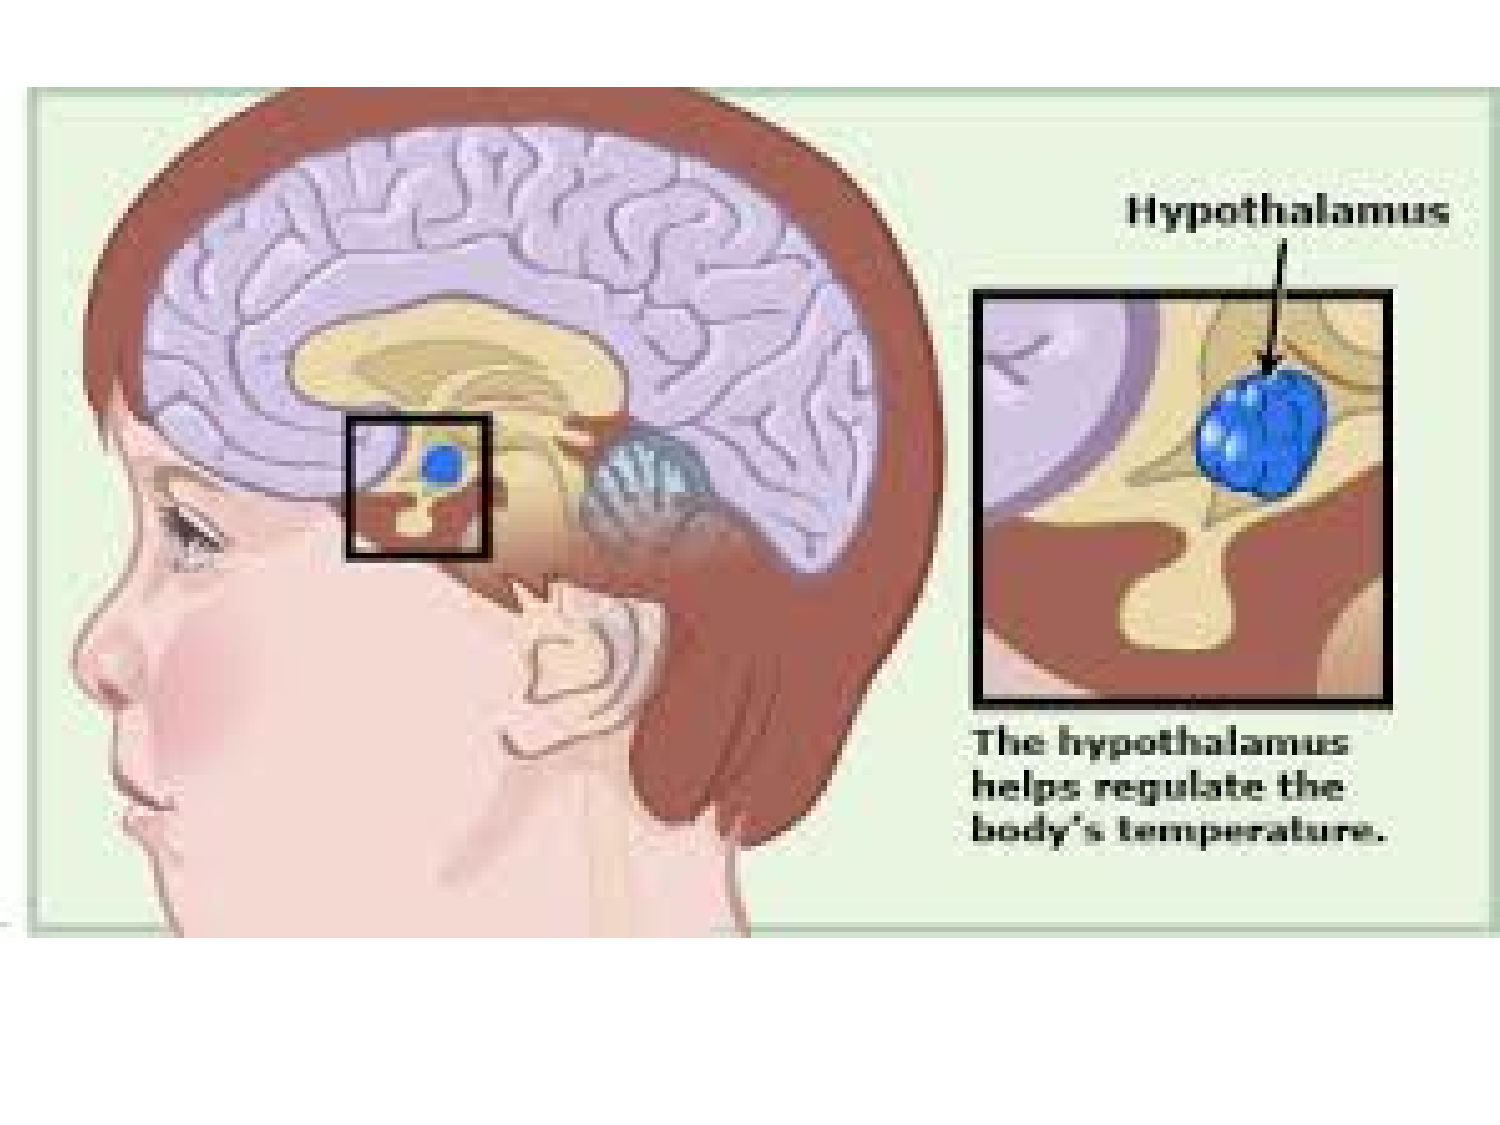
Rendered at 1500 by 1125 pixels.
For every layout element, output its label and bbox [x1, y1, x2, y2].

picture [0, 87, 1500, 938]
